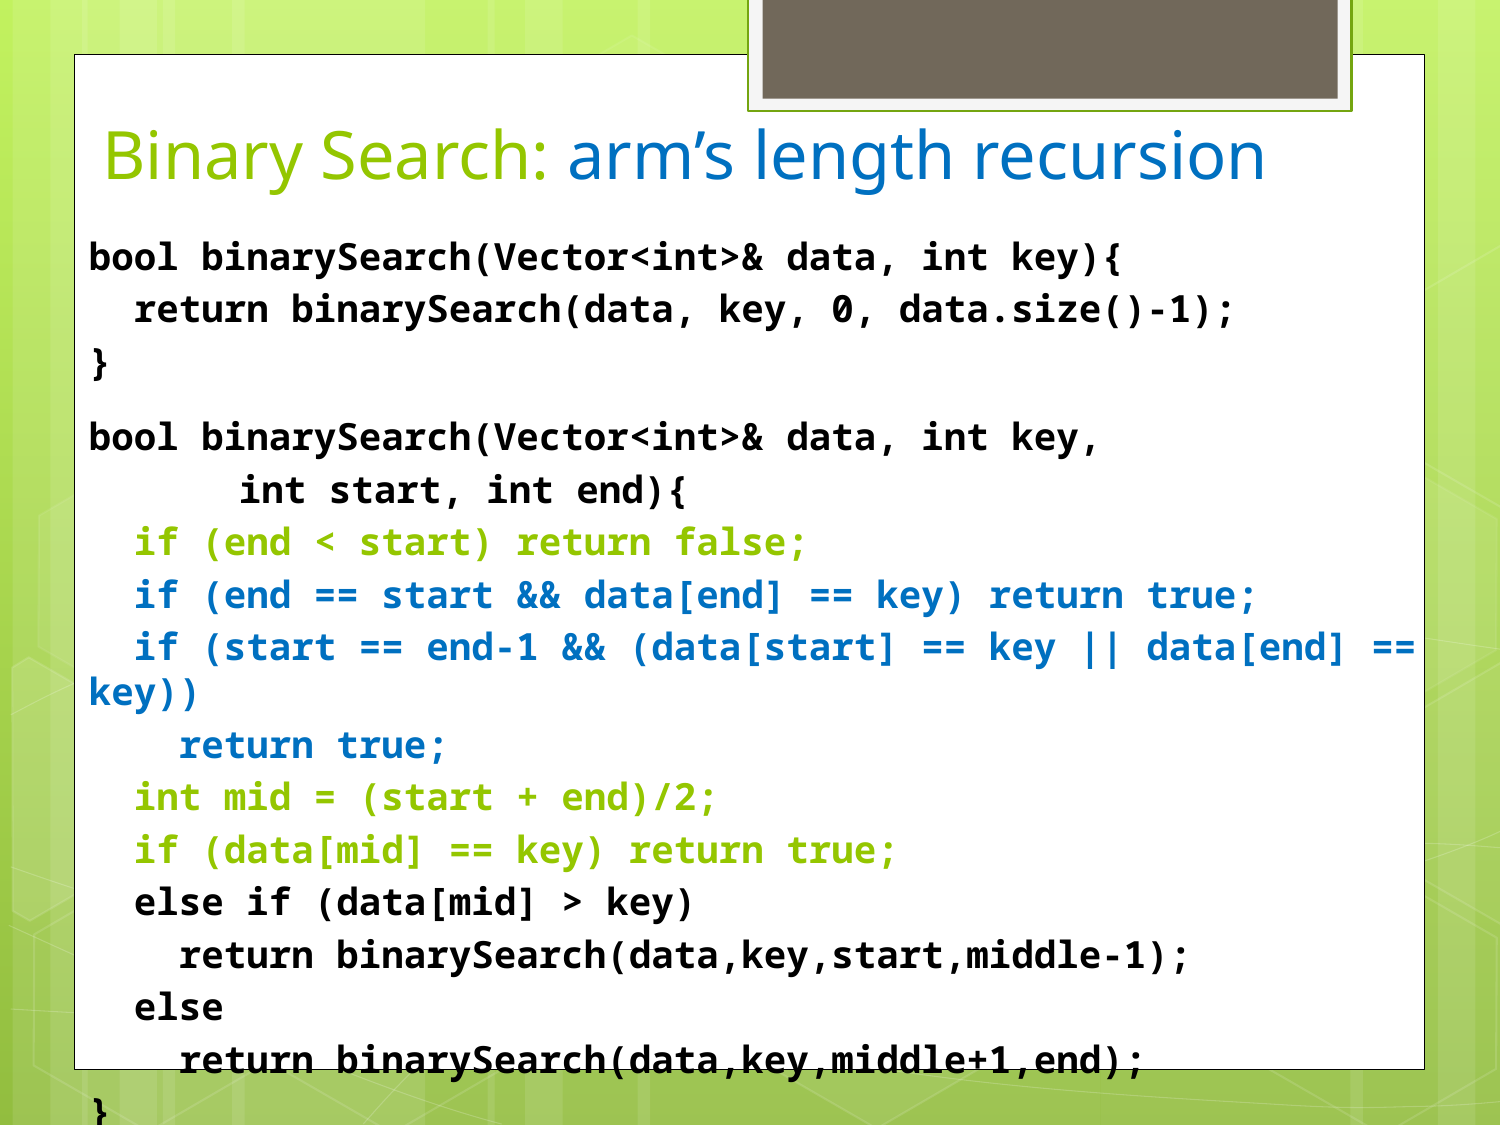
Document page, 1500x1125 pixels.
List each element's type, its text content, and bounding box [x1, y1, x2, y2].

list bool binarySearch(Vector<int>& data, int key){ return binarySearch(data, key, 0, data.size()-1); } bool binarySearch(Vector<int>& data, int key, int start, int end){ if (end < start) return false; if (end == start && data[end] == key) return true; if (start == end-1 && (data[start] == key || data[end] == key)) return true; int mid = (start + end)/2; if (data[mid] == key) return true; else if (data[mid] > key) return binarySearch(data,key,start,middle-1); else return binarySearch(data,key,middle+1,end); } [62, 224, 1450, 1125]
title Binary Search: arm’s length recursion [87, 12, 1413, 200]
